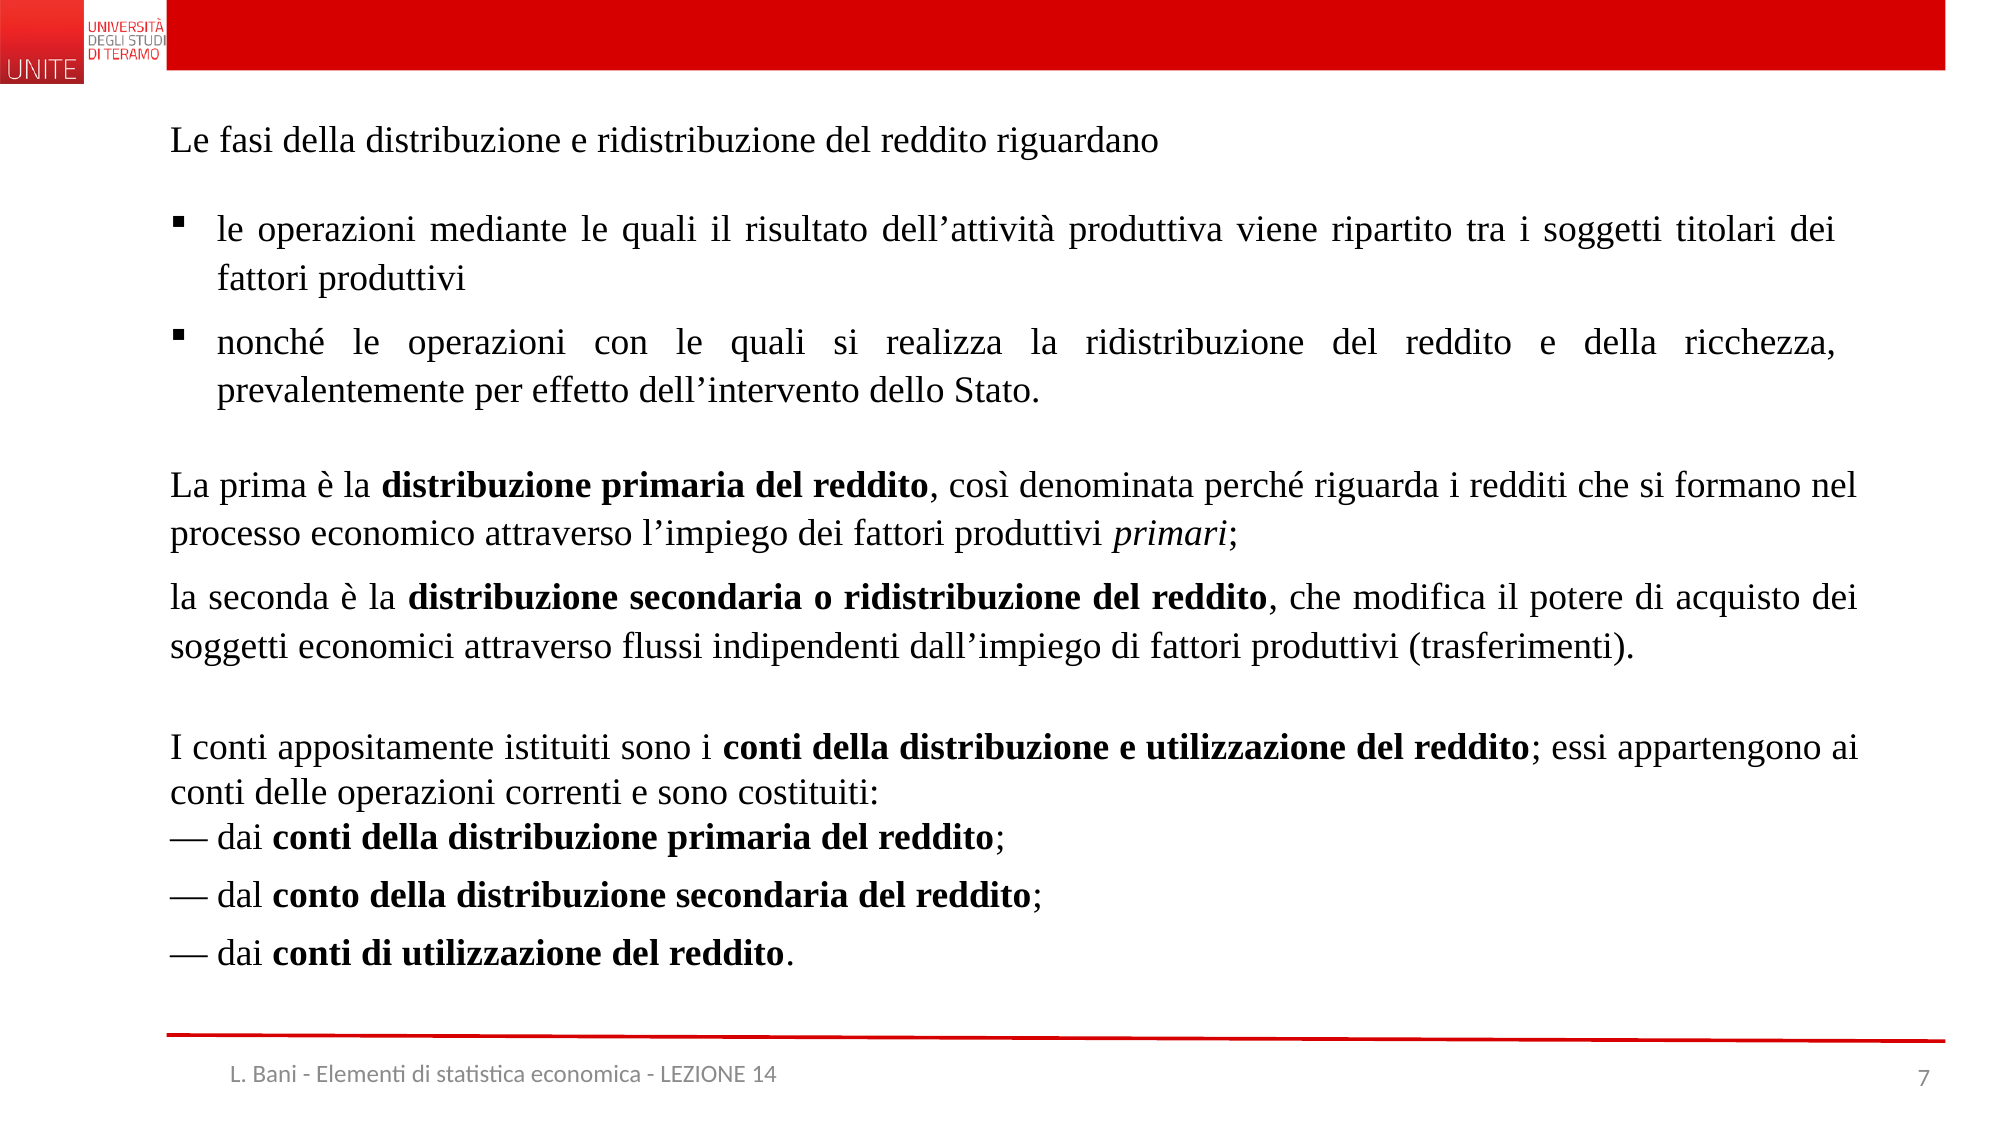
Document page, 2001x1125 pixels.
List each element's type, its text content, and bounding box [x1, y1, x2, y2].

slide_number 7 [1495, 1046, 1946, 1106]
picture [0, 0, 167, 84]
text_box La prima è la distribuzione primaria del reddito, così denominata perché riguarda i redditi che si formano nel processo economico attraverso l’impiego dei fattori produttivi primari; la seconda è la distribuzione secondaria o ridistribuzione del reddito, che modifica il potere di acquisto dei soggetti economici attraverso flussi indipendenti dall’impiego di fattori produttivi (trasferimenti). [155, 449, 1874, 673]
footer L. Bani - Elementi di statistica economica - LEZIONE 14 [166, 1042, 842, 1103]
text_box Le fasi della distribuzione e ridistribuzione del reddito riguardano [155, 104, 1413, 168]
text_box le operazioni mediante le quali il risultato dell’attività produttiva viene ripartito tra i soggetti titolari dei fattori produttivi nonché le operazioni con le quali si realizza la ridistribuzione del reddito e della ricchezza, prevalentemente per effetto dell’intervento dello Stato. [155, 193, 1854, 418]
text_box I conti appositamente istituiti sono i conti della distribuzione e utilizzazione del reddito; essi appartengono ai conti delle operazioni correnti e sono costituiti: — dai conti della distribuzione primaria del reddito; — dal conto della distribuzione secondaria del reddito; — dai conti di utilizzazione del reddito. [155, 715, 1874, 980]
